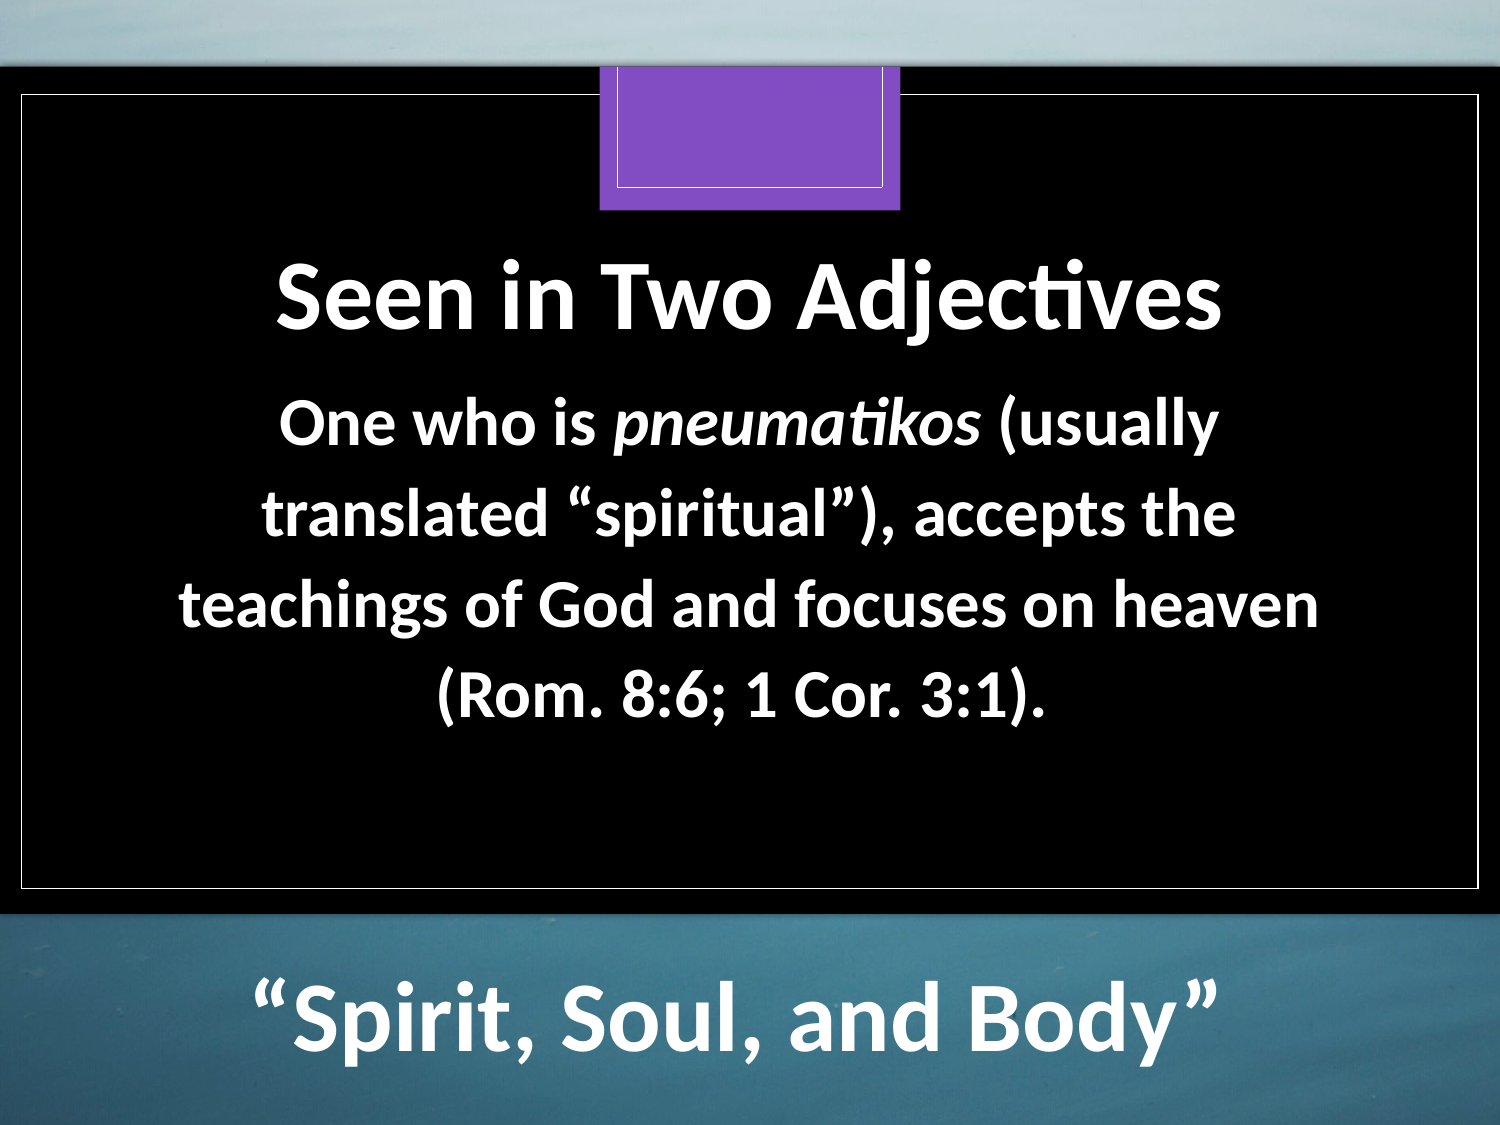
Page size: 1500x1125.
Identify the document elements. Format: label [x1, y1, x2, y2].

text_box [0, 66, 1500, 914]
picture [0, 0, 1500, 66]
picture [0, 914, 1500, 1125]
